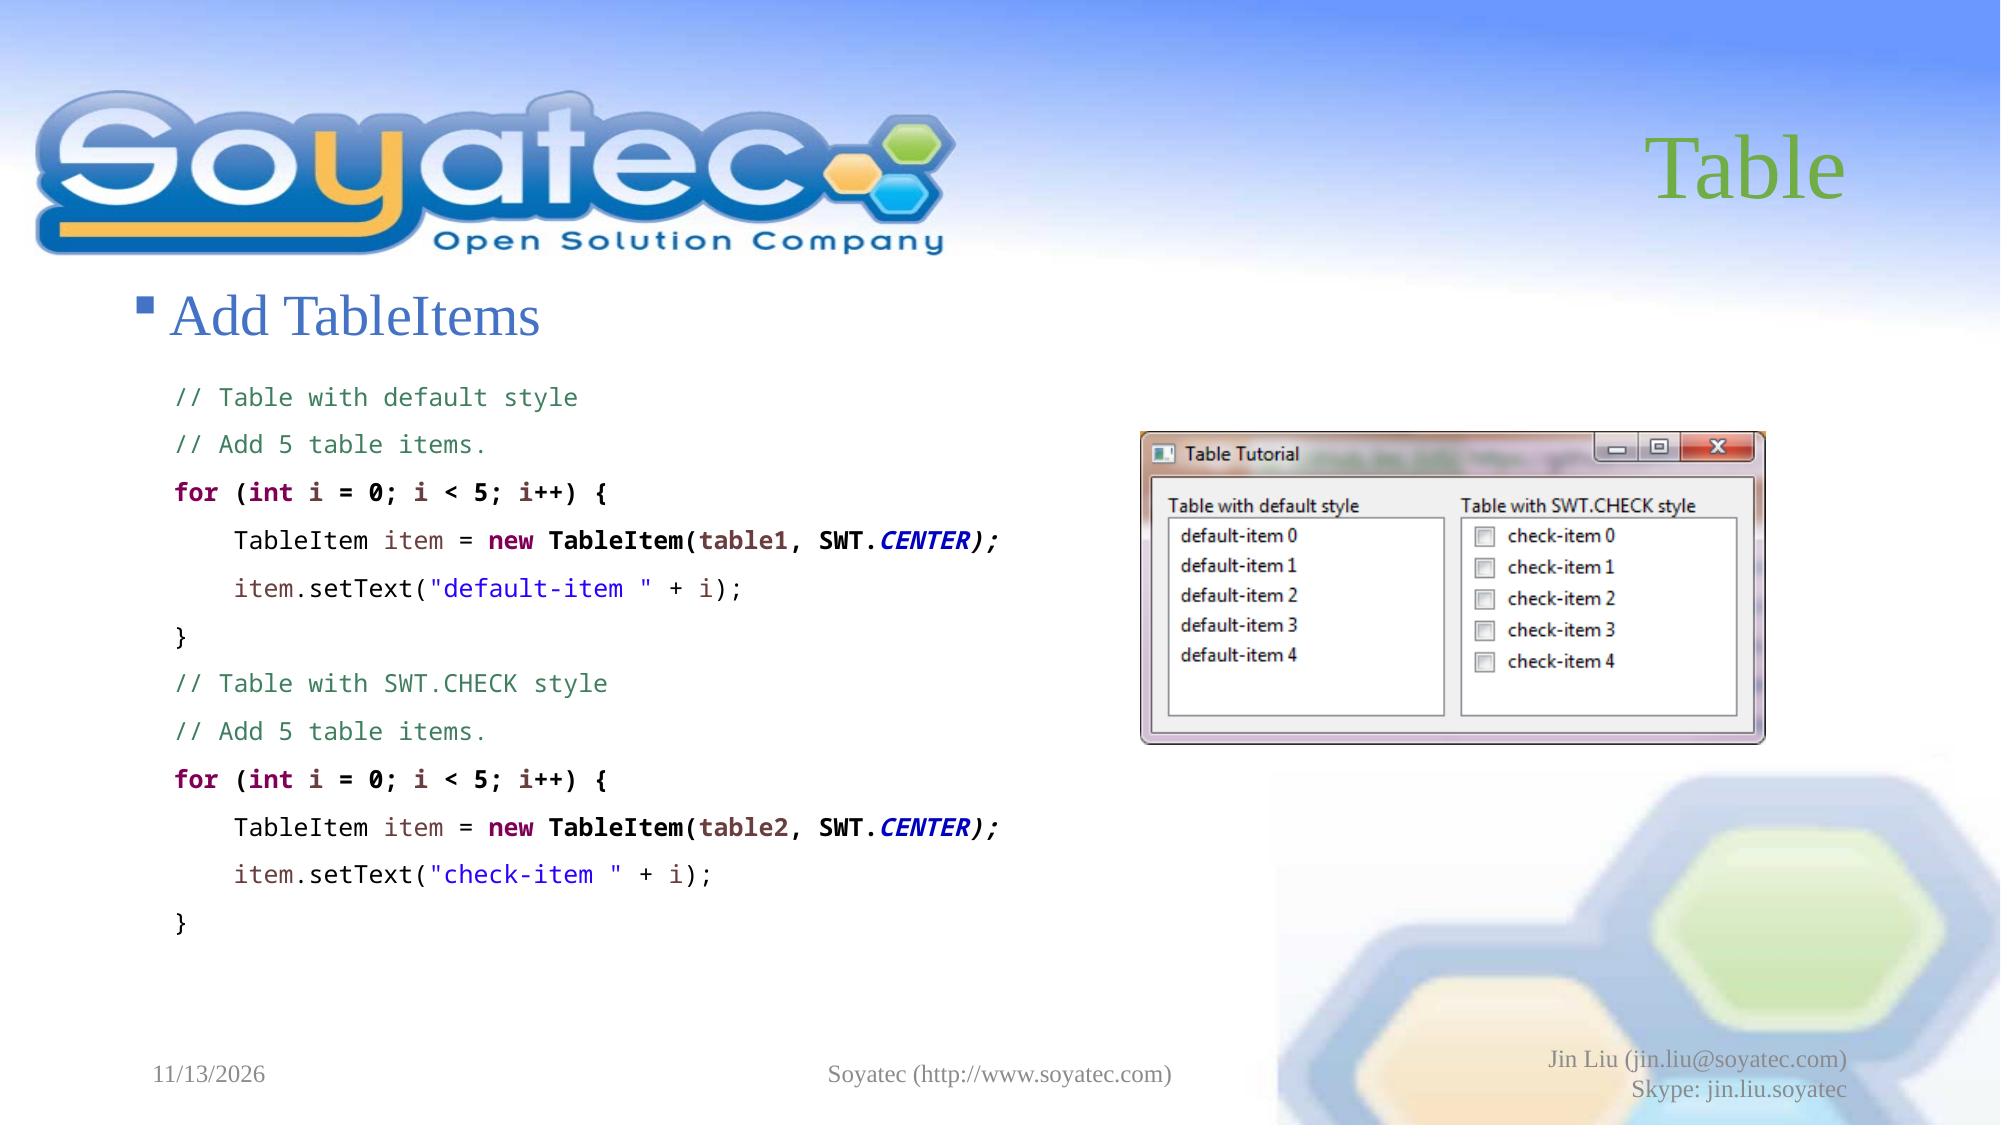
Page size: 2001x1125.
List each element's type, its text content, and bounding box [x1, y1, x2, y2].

list Add TableItems [116, 277, 980, 405]
footer Soyatec (http://www.soyatec.com) [662, 1042, 1338, 1103]
slide_number Jin Liu (jin.liu@soyatec.com) Skype: jin.liu.soyatec [1412, 1042, 1863, 1103]
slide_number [137, 1042, 588, 1103]
list // Table with default style // Add 5 table items. for (int i = 0; i < 5; i++) { TableItem item = new TableItem(table1, SWT.CENTER); item.setText("default-item " + i); } // Table with SWT.CHECK style // Add 5 table items. for (int i = 0; i < 5; i++) { TableItem item = new TableItem(table2, SWT.CENTER); item.setText("check-item " + i); } [158, 377, 1130, 975]
picture [0, 0, 2001, 1125]
title Table [962, 59, 1863, 278]
